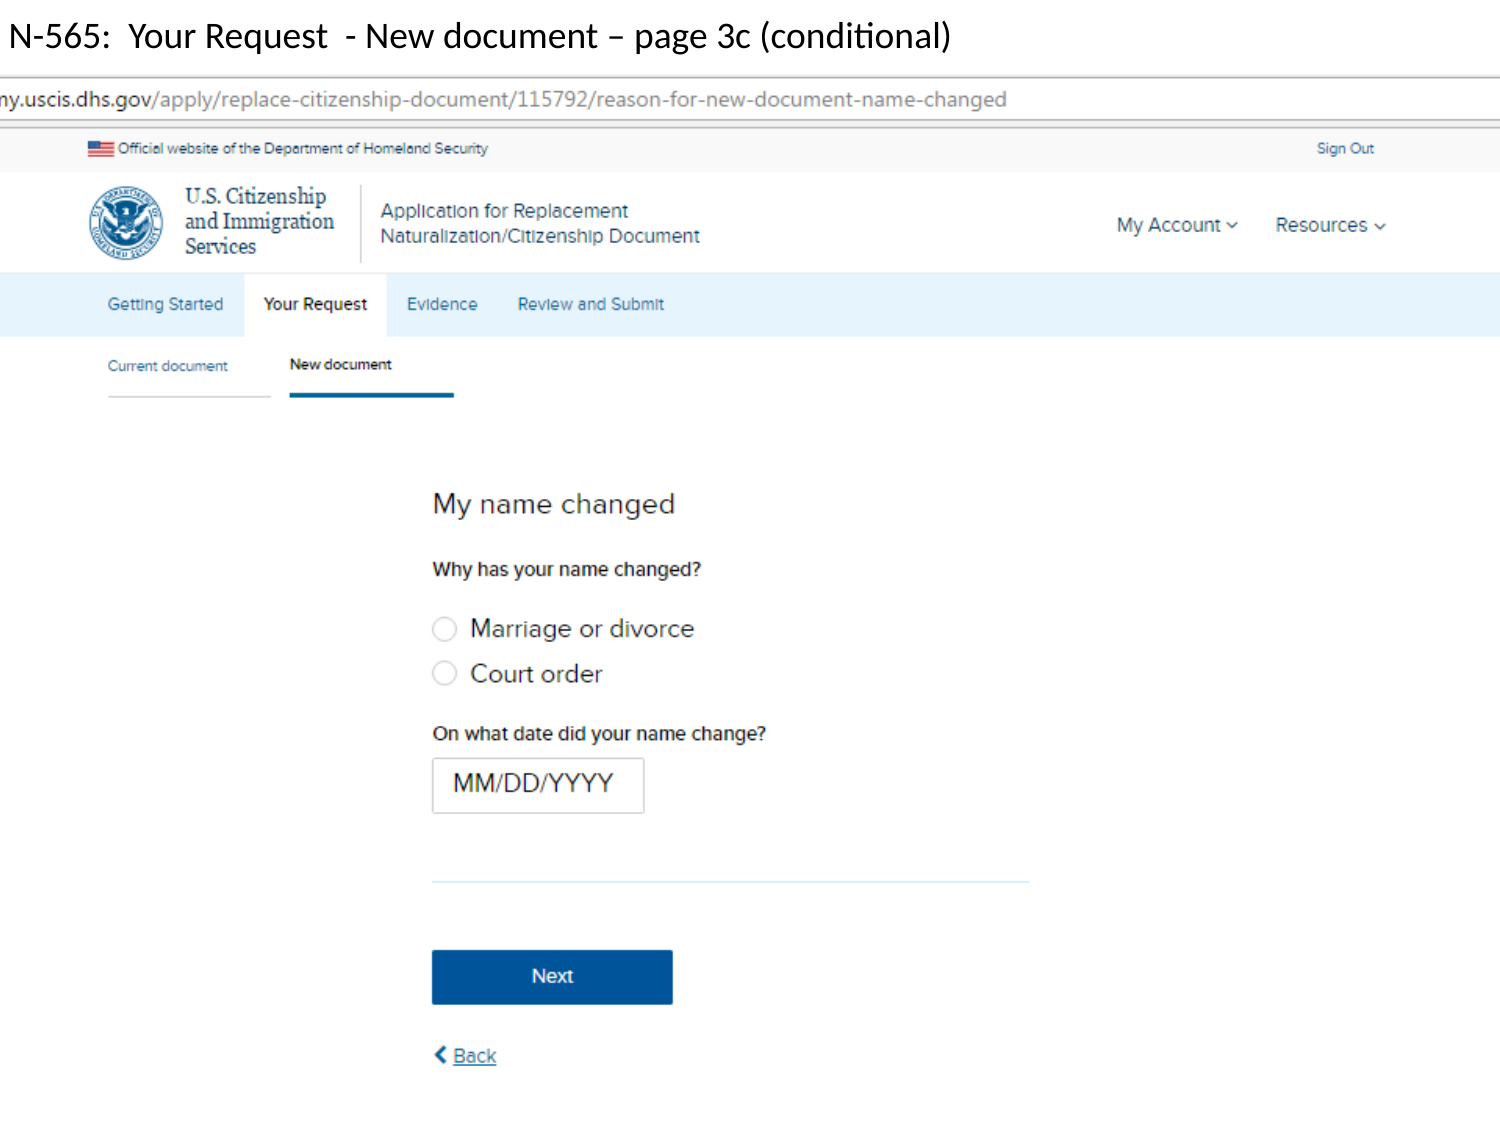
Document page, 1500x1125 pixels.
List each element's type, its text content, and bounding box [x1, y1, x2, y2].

picture [0, 74, 1500, 1125]
text_box N-565: Your Request - New document – page 3c (conditional) [0, 3, 975, 63]
